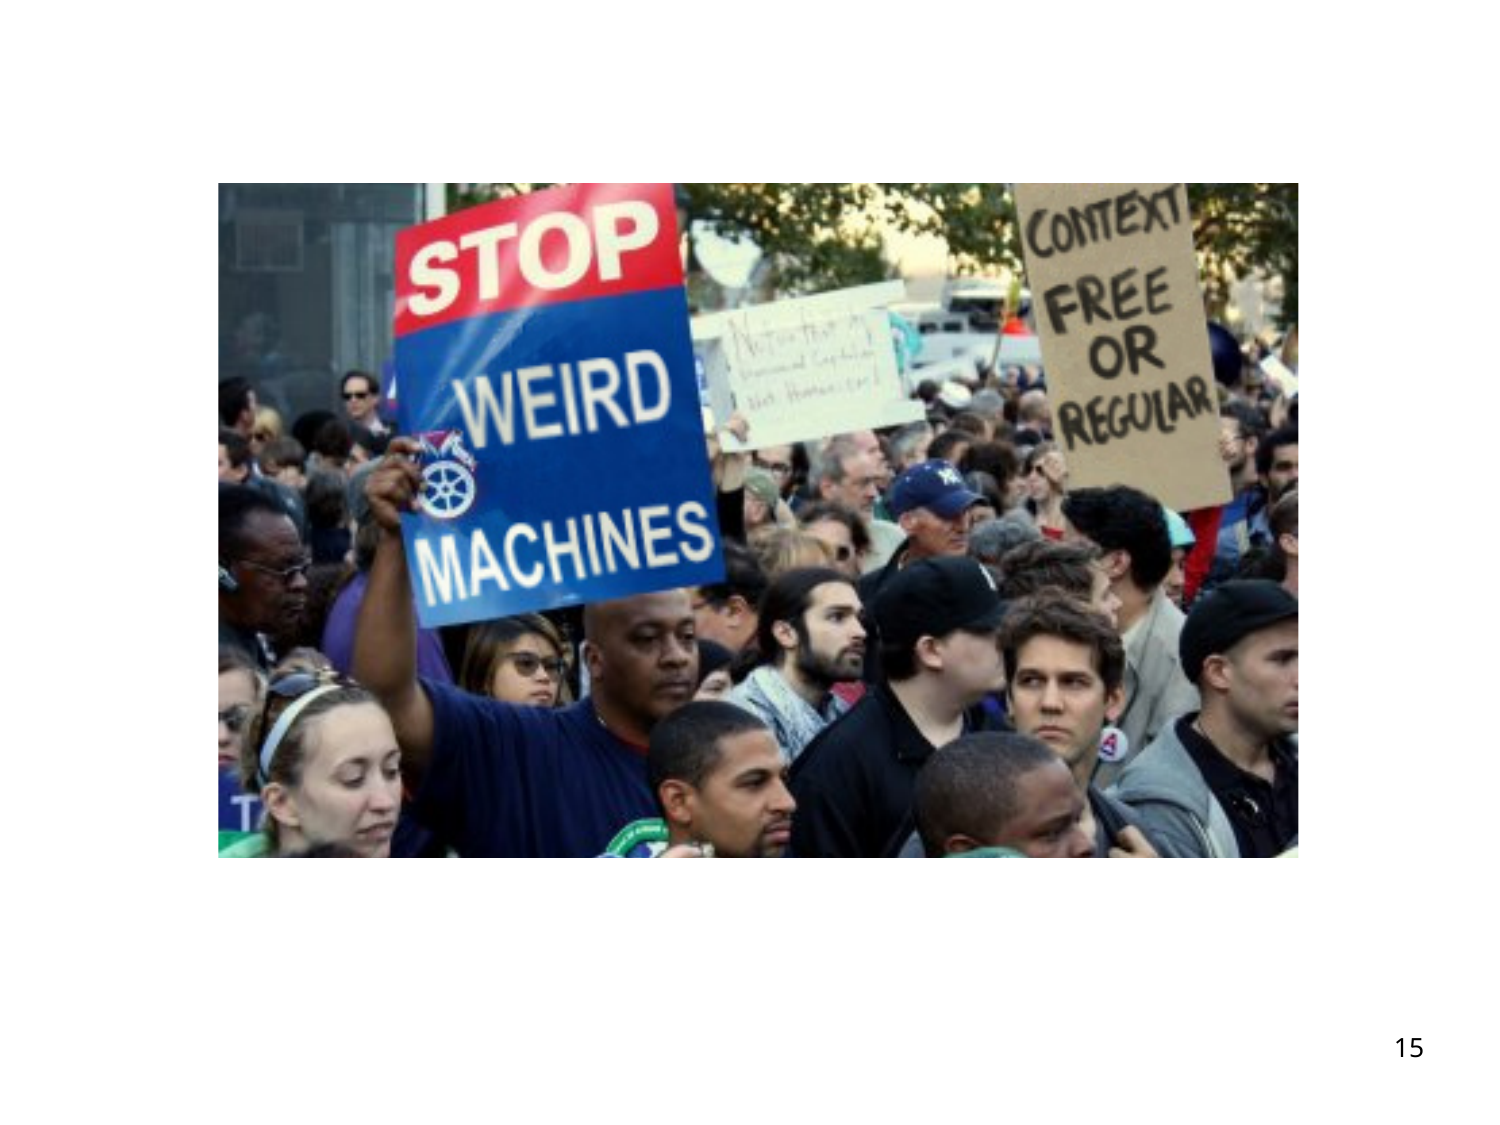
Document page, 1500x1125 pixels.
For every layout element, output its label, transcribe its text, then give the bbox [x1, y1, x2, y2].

slide_number 15 [1075, 1024, 1425, 1103]
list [218, 183, 1299, 858]
